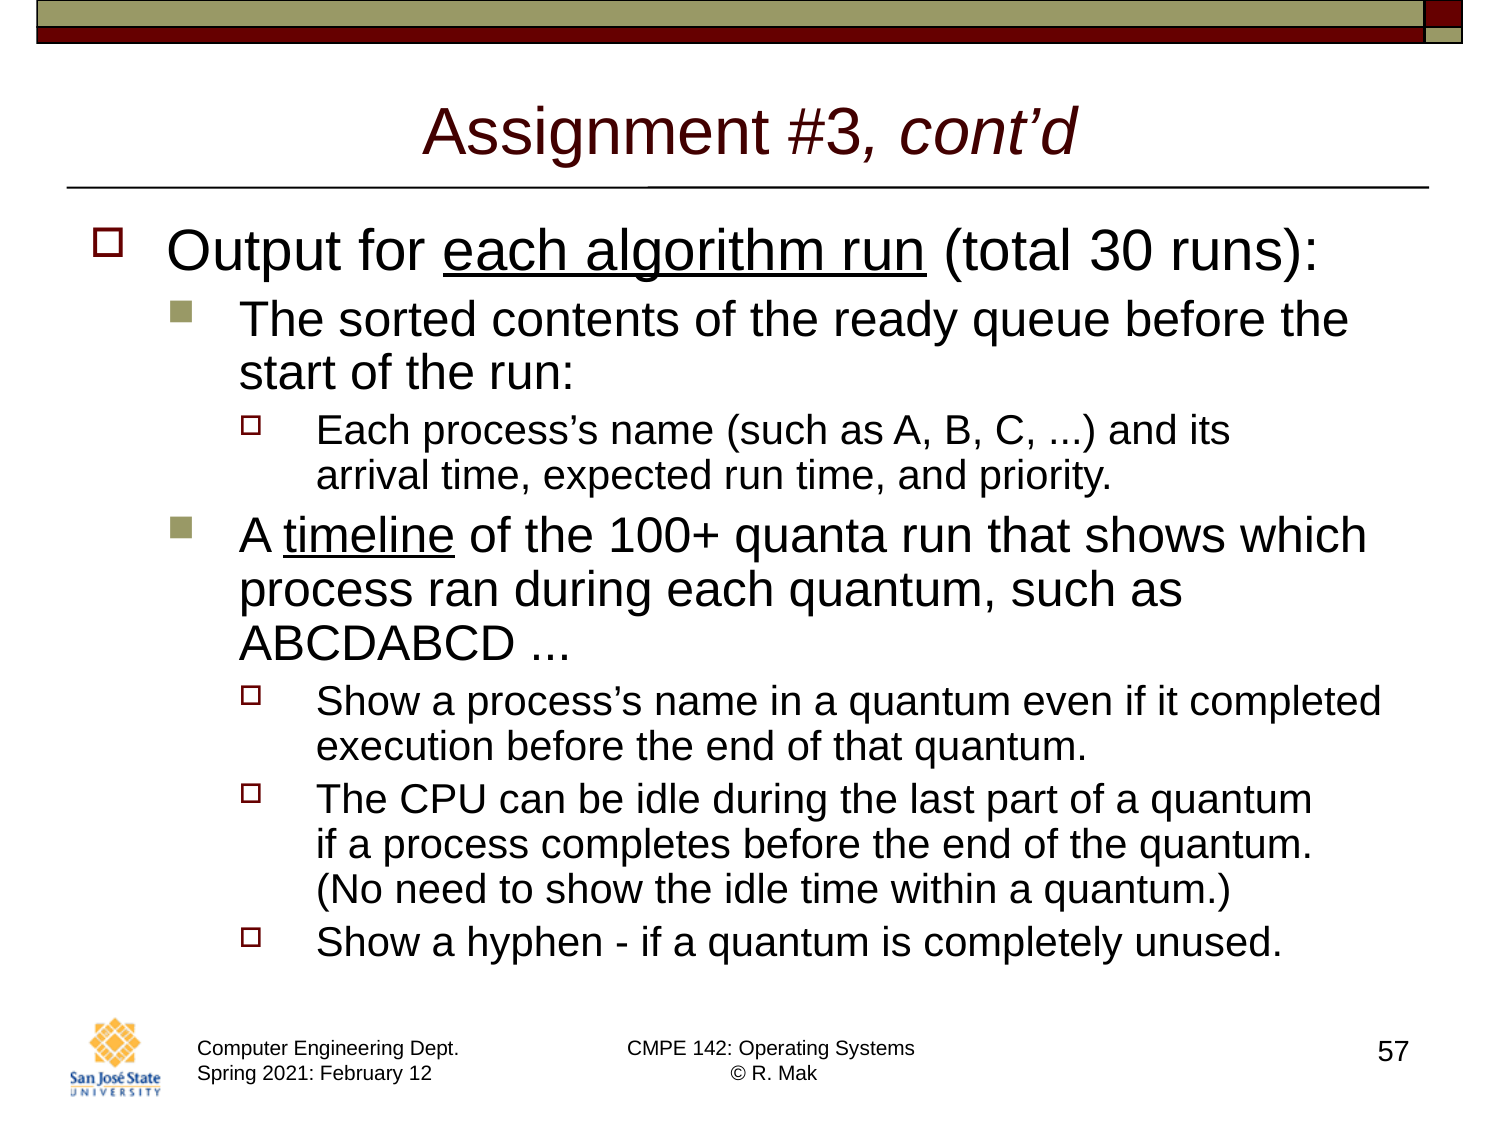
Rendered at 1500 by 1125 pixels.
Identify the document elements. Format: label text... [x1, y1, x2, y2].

list Output for each algorithm run (total 30 runs): The sorted contents of the ready queue before the start of the run: Each process’s name (such as A, B, C, ...) and its arrival time, expected run time, and priority. A timeline of the 100+ quanta run that shows which process ran during each quantum, such as ABCDABCD ... Show a process’s name in a quantum even if it completed execution before the end of that quantum. The CPU can be idle during the last part of a quantum if a process completes before the end of the quantum. (No need to show the idle time within a quantum.) Show a hyphen - if a quantum is completely unused. [75, 212, 1440, 1013]
slide_number 57 [1305, 1025, 1425, 1100]
picture [60, 1012, 166, 1112]
title Assignment #3, cont’d [75, 67, 1425, 175]
